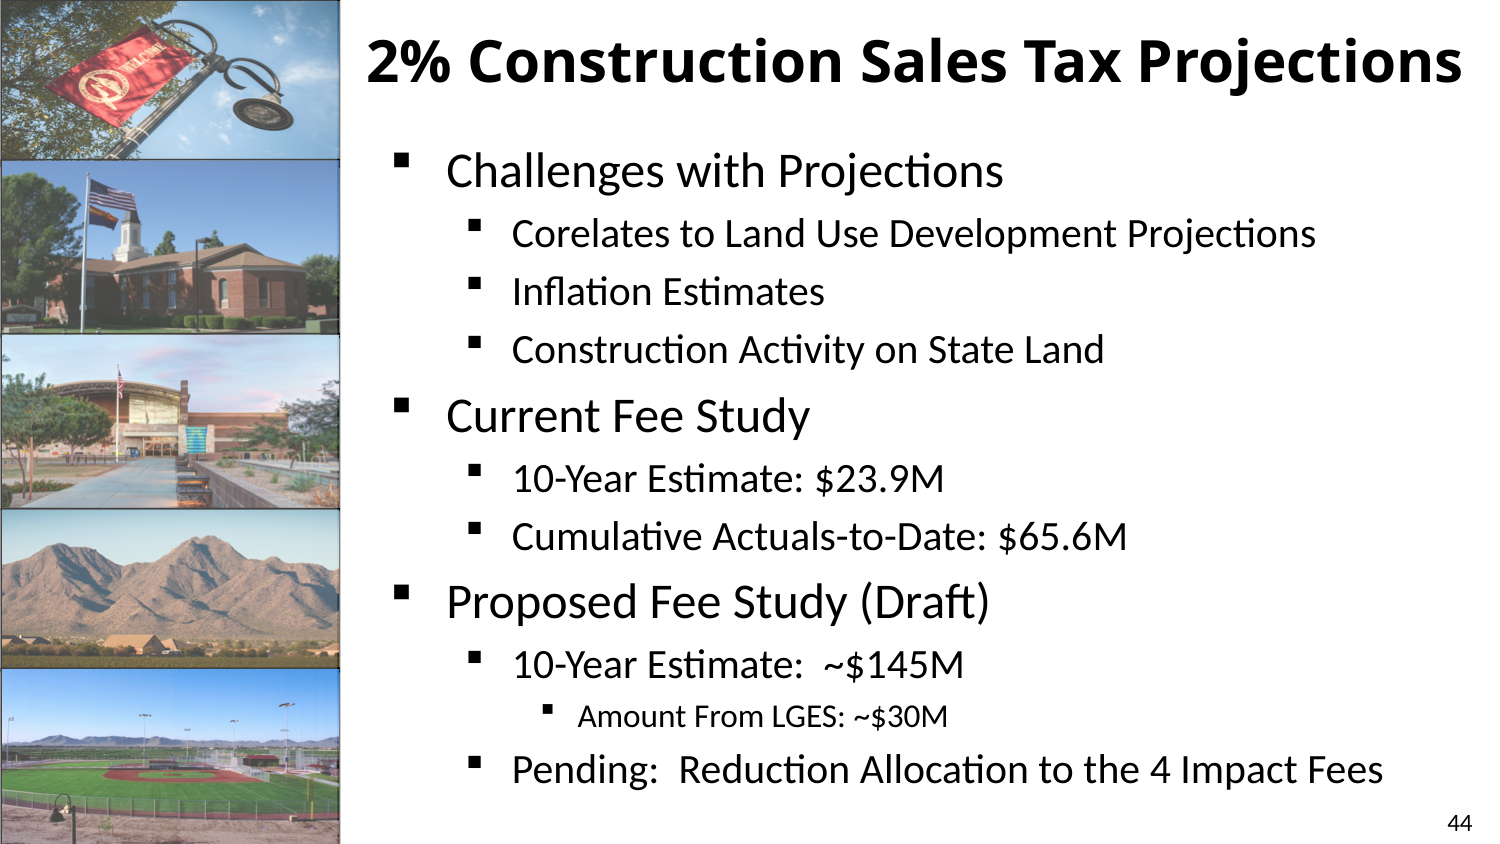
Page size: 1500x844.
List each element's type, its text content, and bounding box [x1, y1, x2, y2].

table_cell $9.2M* [0, 0, 338, 844]
slide_number 44 [1425, 798, 1488, 844]
title 2% Construction Sales Tax Projections [341, 0, 1500, 130]
list Challenges with Projections Corelates to Land Use Development Projections Inflation Estimates Construction Activity on State Land Current Fee Study 10-Year Estimate: $23.9M Cumulative Actuals-to-Date: $65.6M Proposed Fee Study (Draft) 10-Year Estimate: ~$145M Amount From LGES: ~$30M Pending: Reduction Allocation to the 4 Impact Fees [374, 129, 1488, 823]
